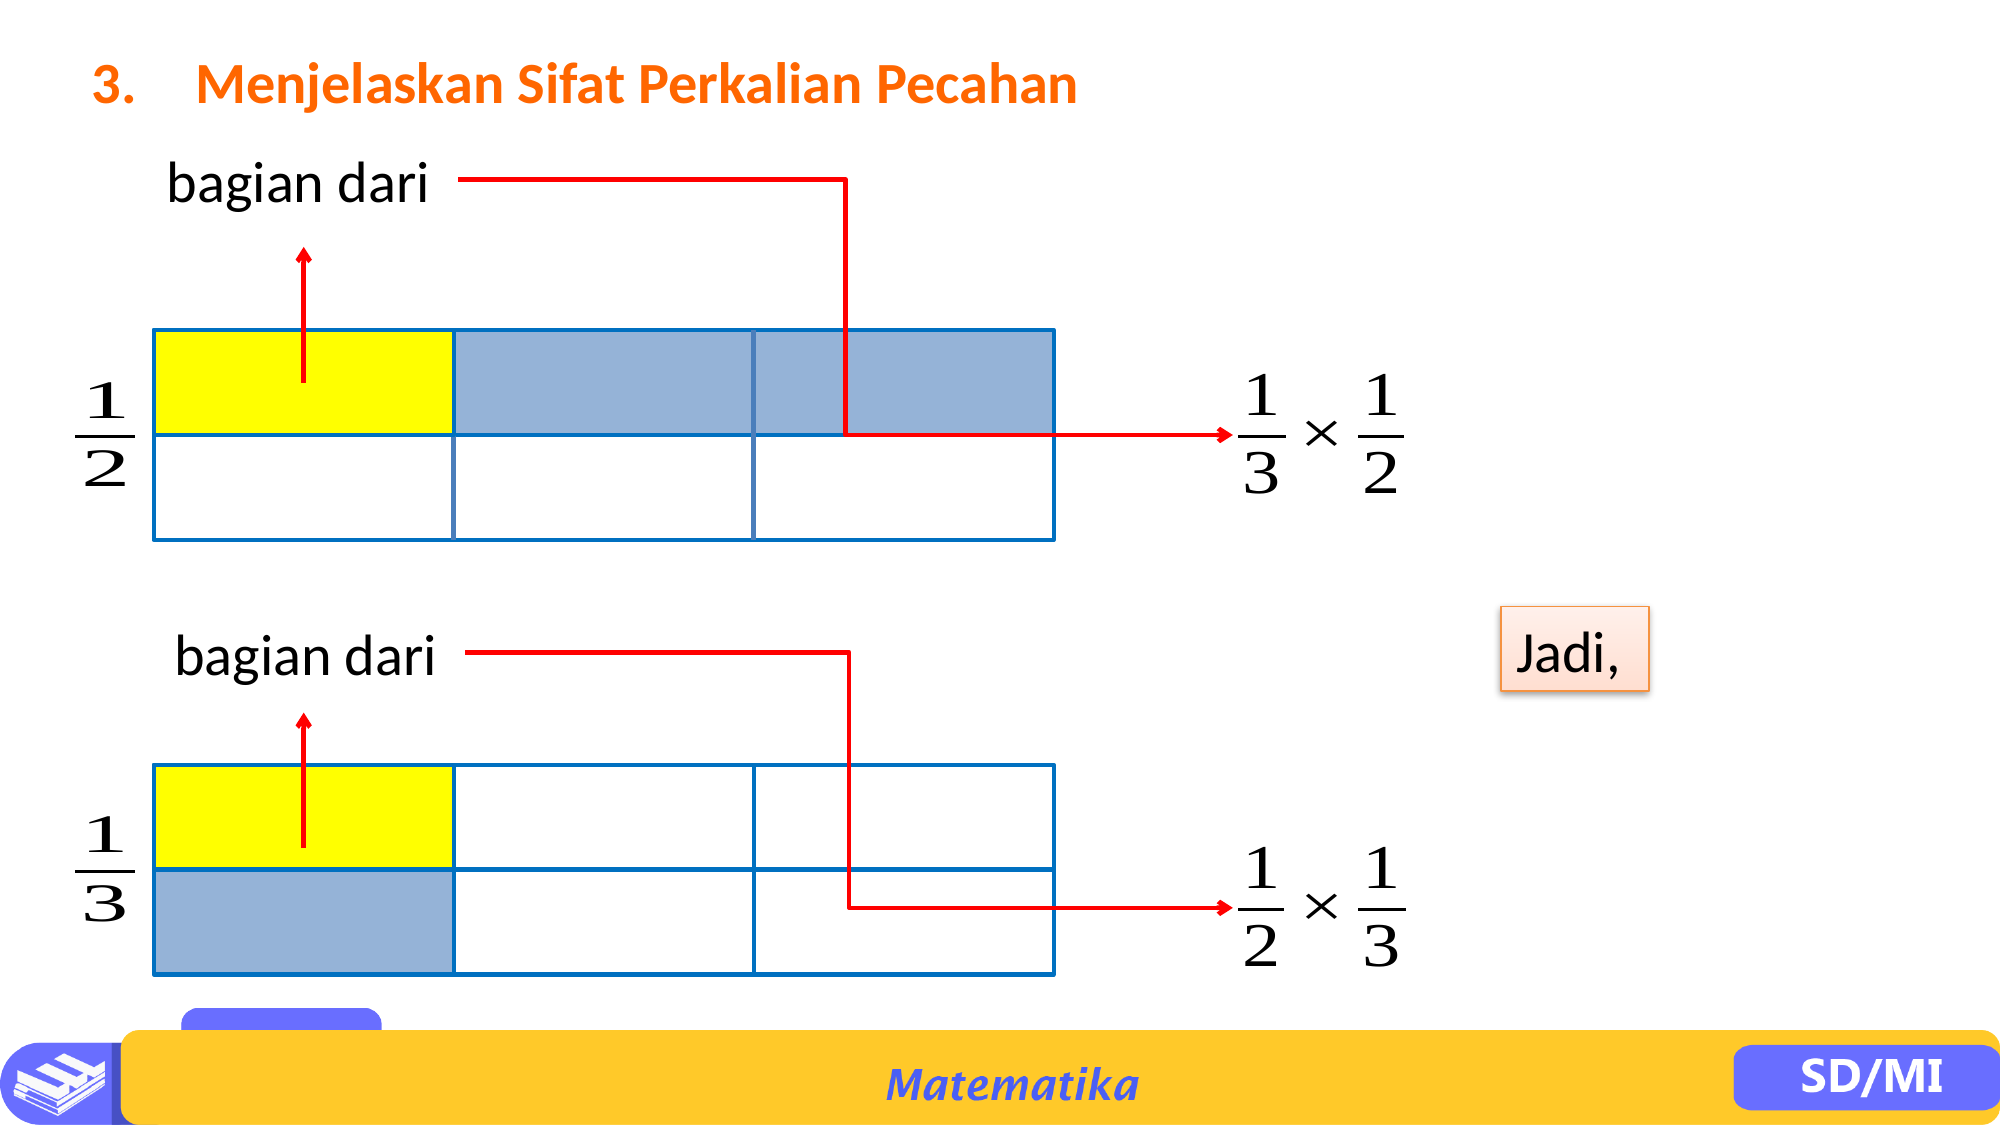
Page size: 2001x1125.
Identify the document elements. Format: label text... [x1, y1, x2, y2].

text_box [153, 329, 453, 541]
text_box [758, 443, 1054, 541]
picture [0, 1008, 2000, 1125]
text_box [499, 667, 1234, 909]
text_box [153, 764, 494, 869]
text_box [484, 194, 1234, 436]
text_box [454, 329, 750, 541]
text_box 3. Menjelaskan Sifat Perkalian Pecahan [76, 37, 1095, 123]
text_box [153, 875, 1054, 975]
